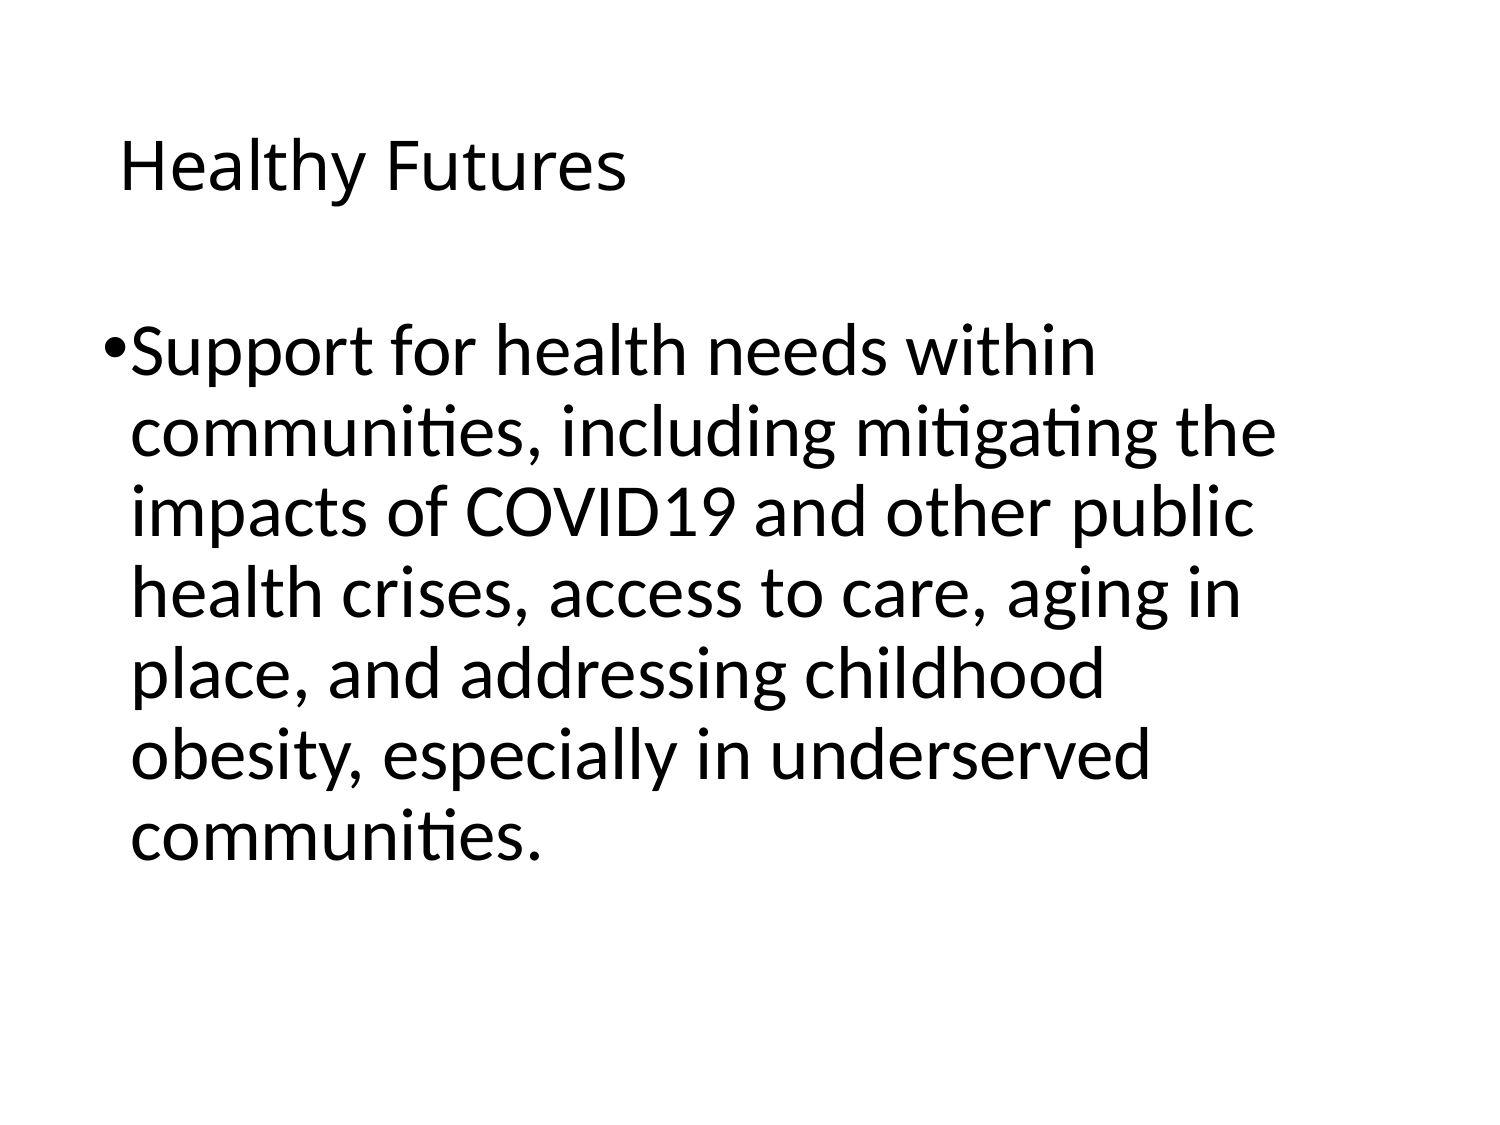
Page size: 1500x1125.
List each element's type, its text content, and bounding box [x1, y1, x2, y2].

list Support for health needs within communities, including mitigating the impacts of COVID19 and other public health crises, access to care, aging in place, and addressing childhood obesity, especially in underserved communities. [87, 302, 1373, 1125]
title Healthy Futures [103, 59, 1397, 278]
